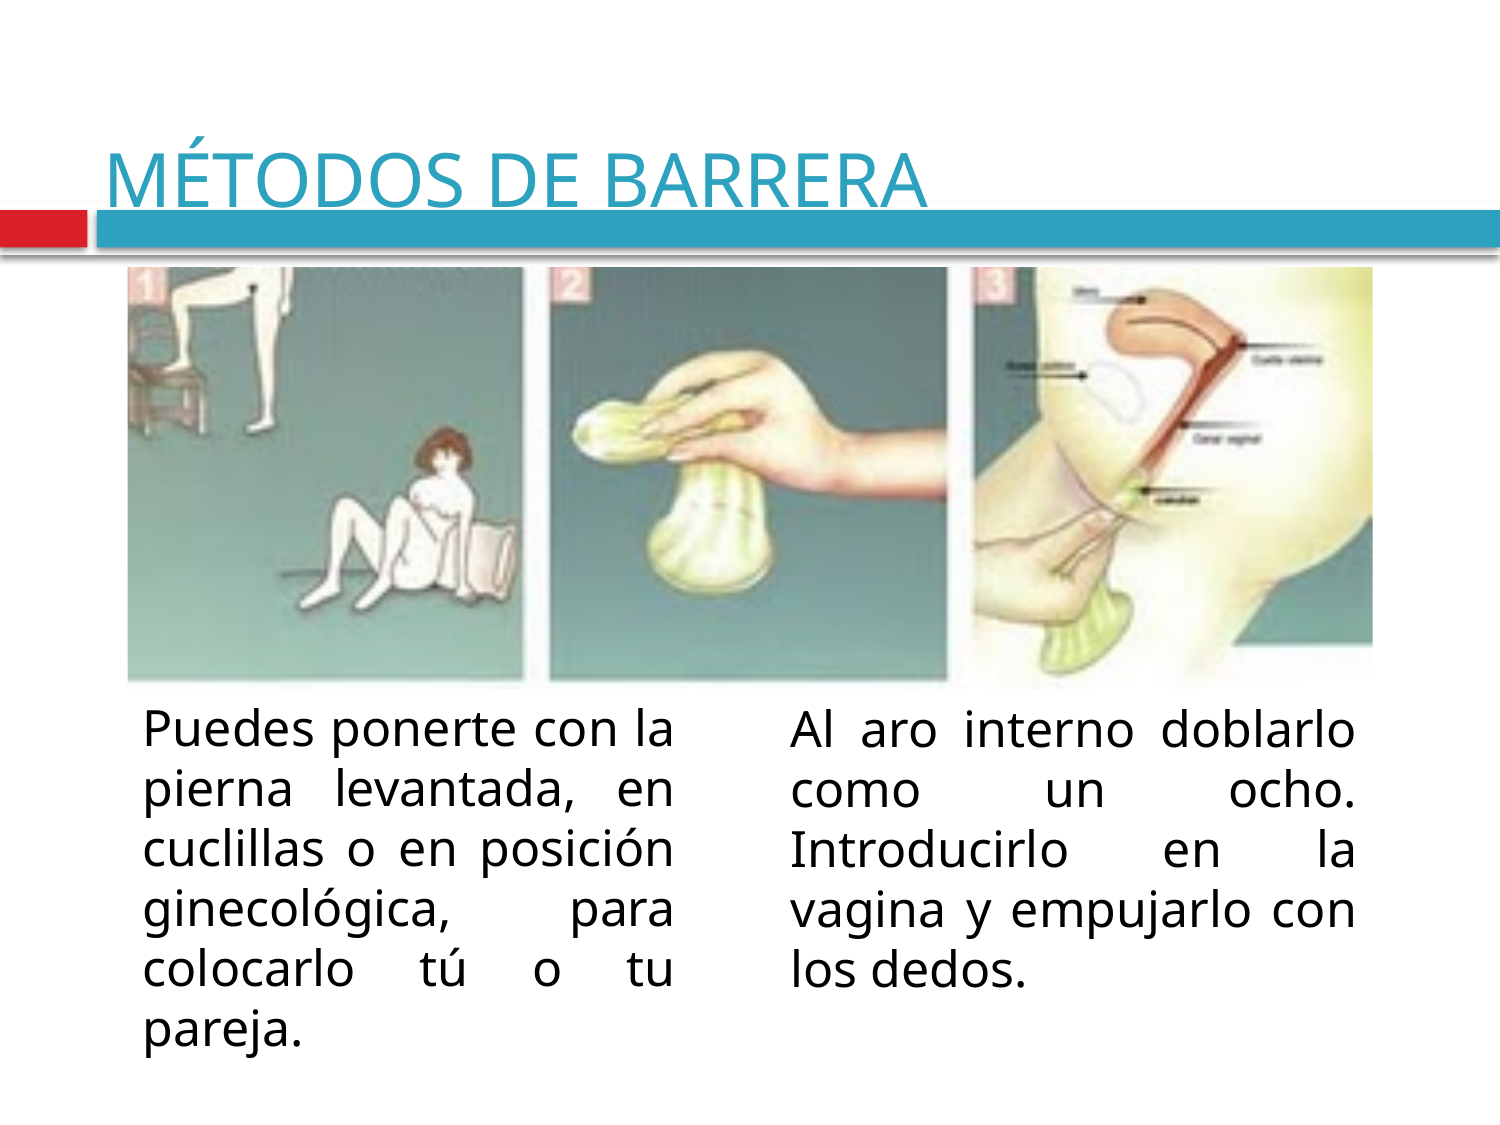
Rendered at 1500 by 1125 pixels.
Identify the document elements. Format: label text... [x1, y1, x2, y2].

text_box MÉTODOS DE BARRERA [88, 125, 1022, 231]
text_box Puedes ponerte con la pierna levantada, en cuclillas o en posición ginecológica, para colocarlo tú o tu pareja. [127, 698, 691, 1065]
text_box Al aro interno doblarlo como un ocho. Introducirlo en la vagina y empujarlo con los dedos. [775, 698, 1373, 1006]
picture [127, 266, 1373, 690]
